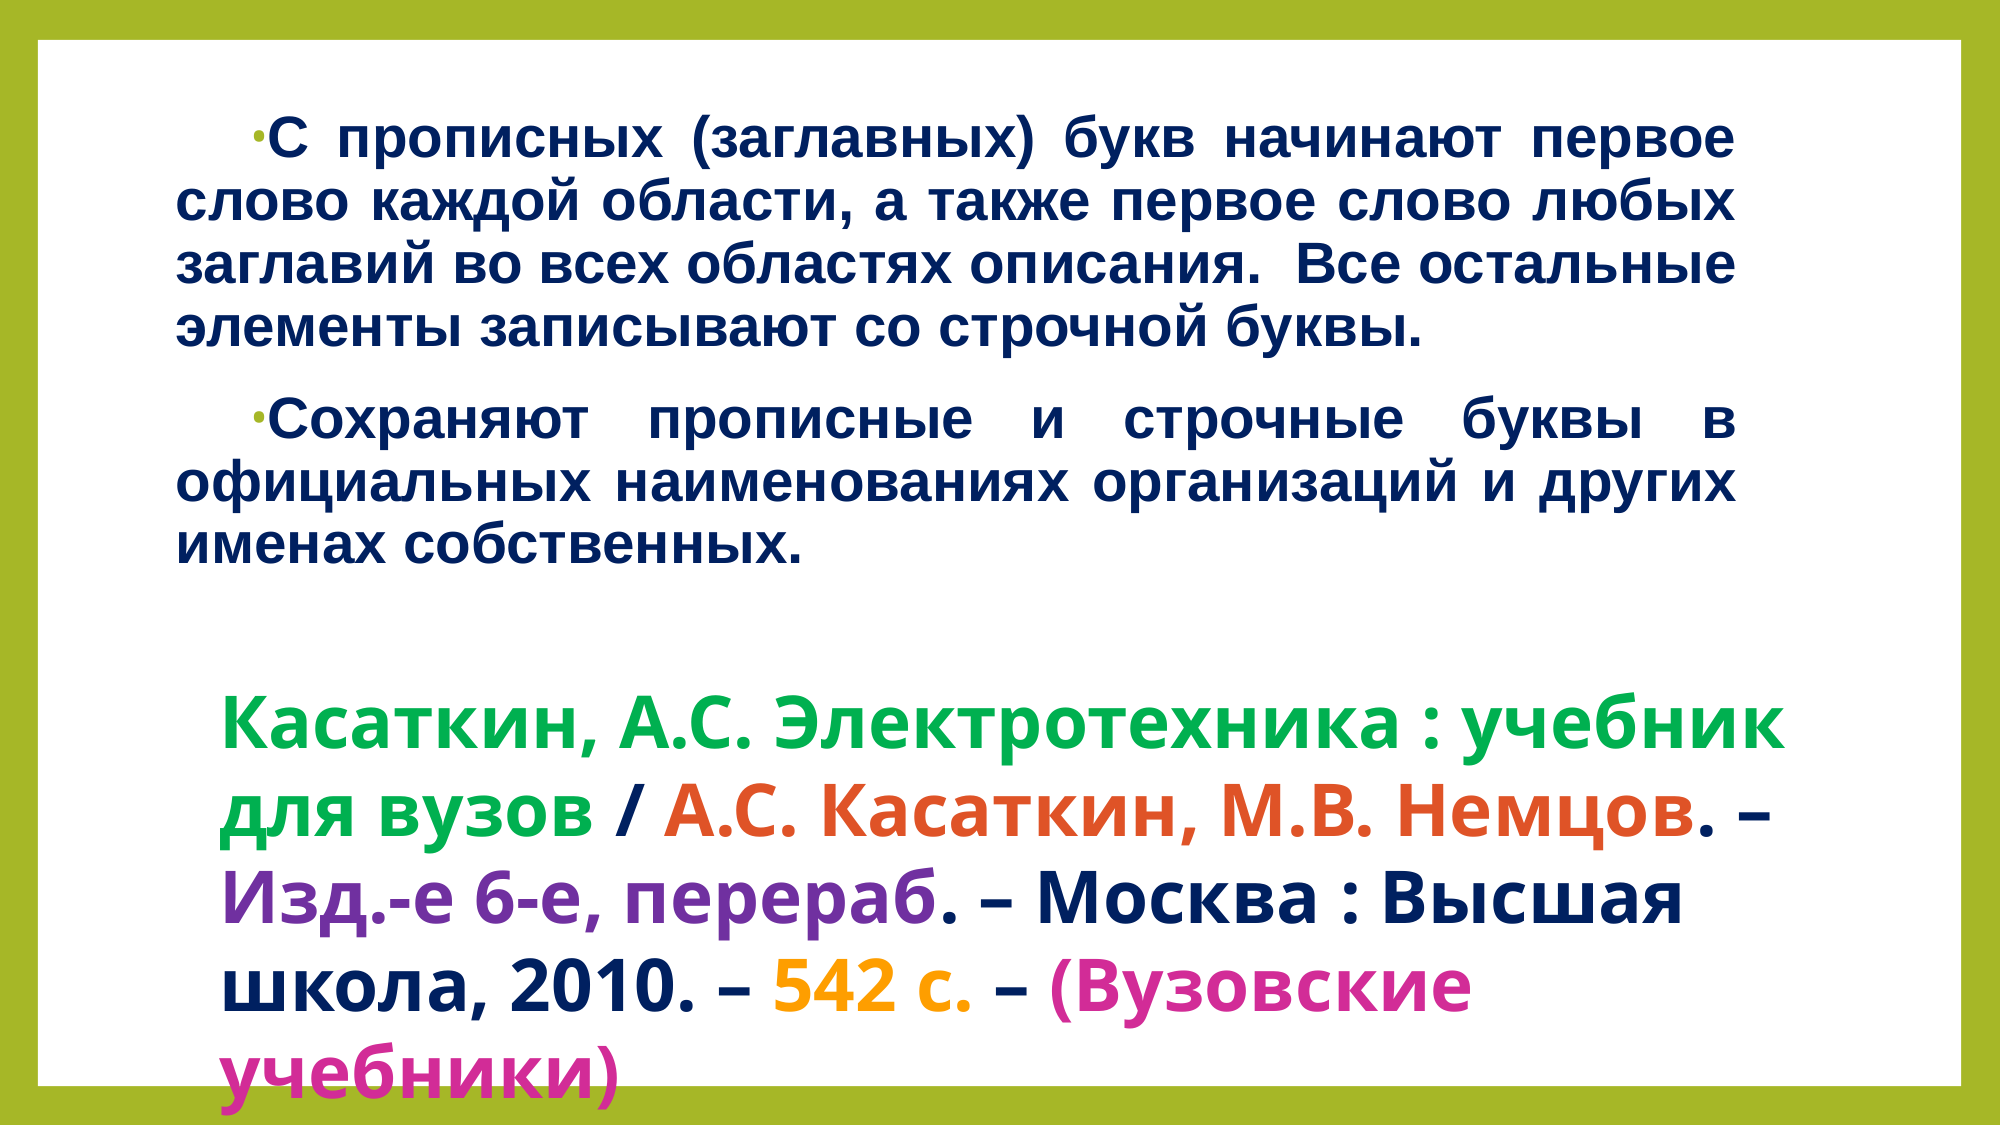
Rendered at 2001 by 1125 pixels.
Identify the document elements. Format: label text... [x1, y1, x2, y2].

text_box Касаткин, А.С. Электротехника : учебник для вузов / А.С. Касаткин, М.В. Немцов. – Изд.-е 6-е, перераб. – Москва : Высшая школа, 2010. – 542 с. – (Вузовские учебники) [204, 668, 1804, 1121]
list С прописных (заглавных) букв начинают первое слово каждой области, а также первое слово любых заглавий во всех областях описания. Все остальные элементы записывают со строчной буквы. Сохраняют прописные и строчные буквы в официальных наименованиях организаций и других именах собственных. [160, 100, 1753, 814]
